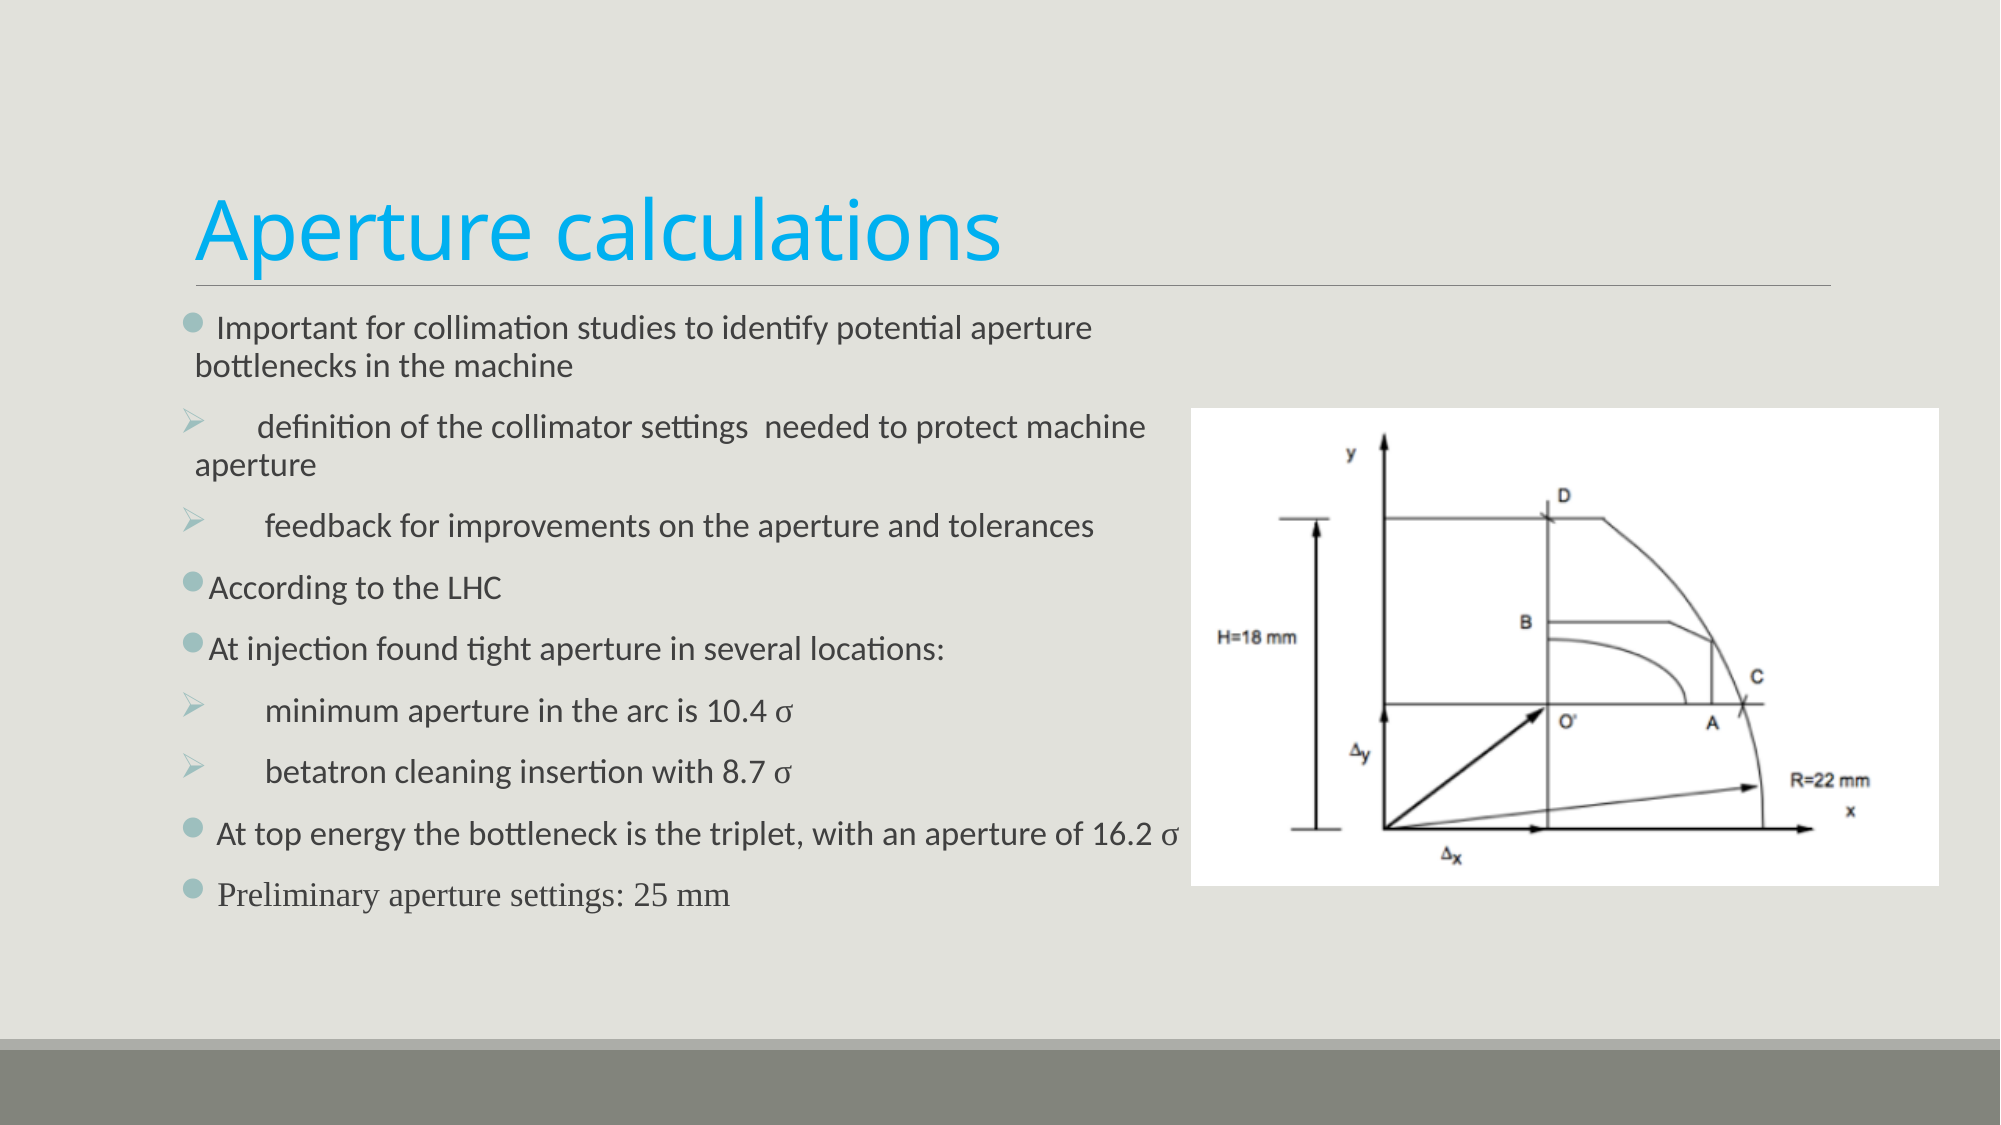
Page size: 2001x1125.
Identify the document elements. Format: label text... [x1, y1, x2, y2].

list Important for collimation studies to identify potential aperture bottlenecks in the machine definition of the collimator settings needed to protect machine aperture feedback for improvements on the aperture and tolerances According to the LHC At injection found tight aperture in several locations: minimum aperture in the arc is 10.4 σ betatron cleaning insertion with 8.7 σ At top energy the bottleneck is the triplet, with an aperture of 16.2 σ Preliminary aperture settings: 25 mm [180, 302, 1192, 963]
title Aperture calculations [180, 47, 1830, 285]
picture [1190, 408, 1939, 886]
